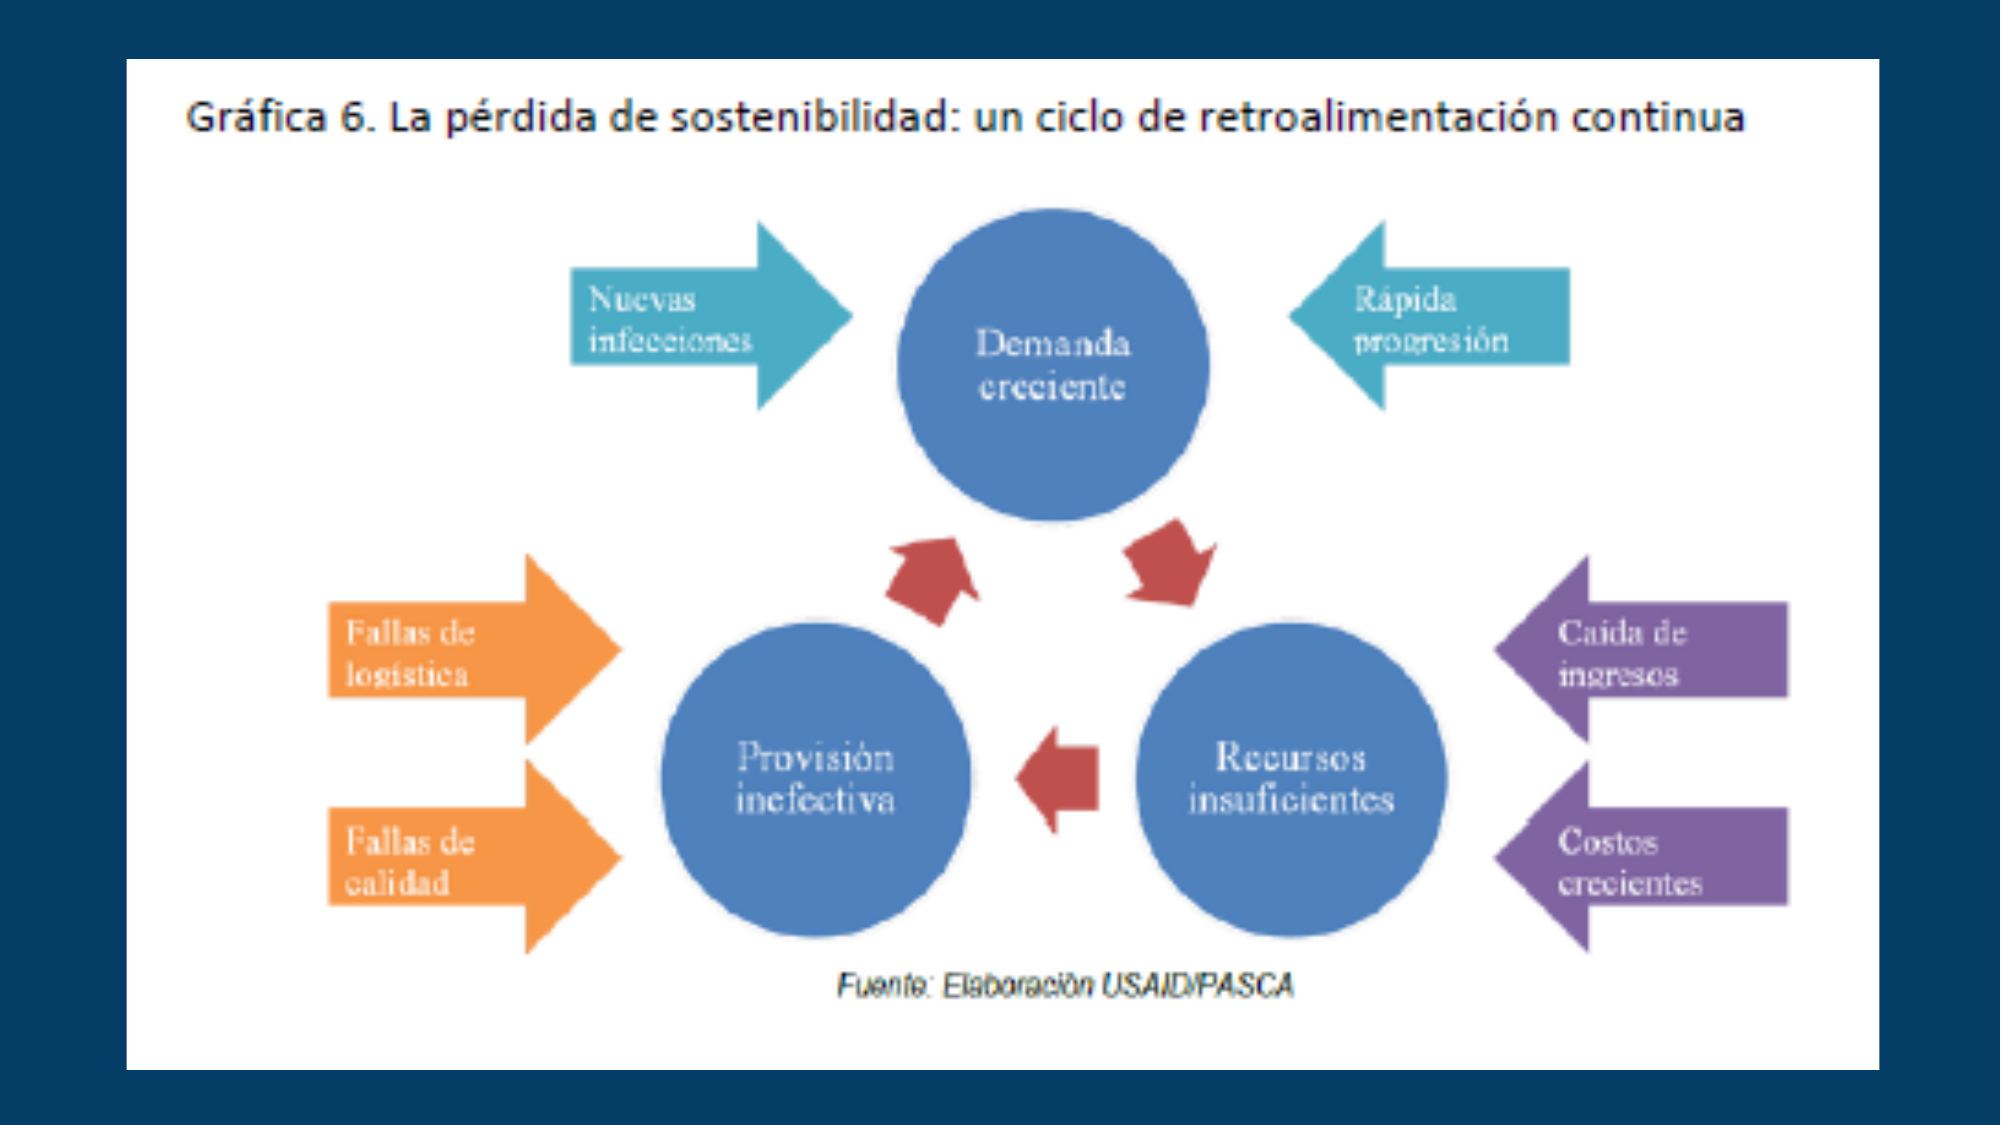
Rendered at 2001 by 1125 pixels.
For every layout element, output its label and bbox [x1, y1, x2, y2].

picture [126, 58, 1881, 1070]
